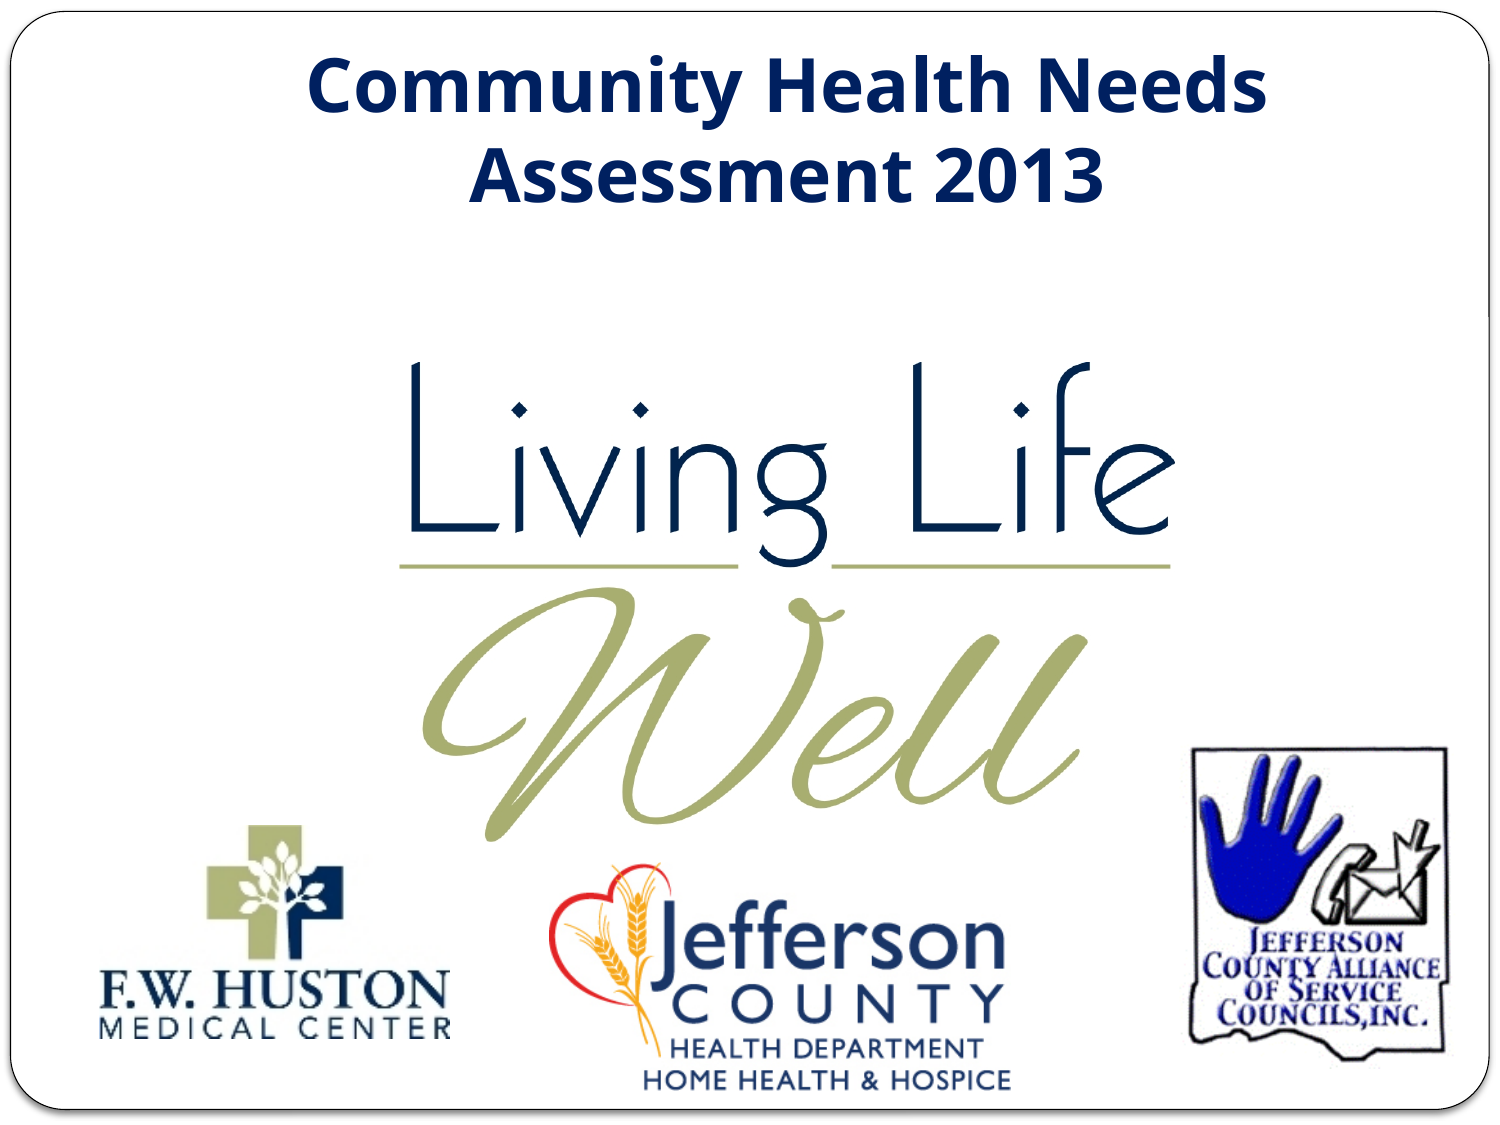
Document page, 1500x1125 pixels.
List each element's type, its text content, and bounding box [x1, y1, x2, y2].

picture [1174, 737, 1457, 1069]
picture [99, 824, 451, 1040]
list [399, 362, 1175, 842]
title Community Health Needs Assessment 2013 [150, 45, 1425, 233]
picture [549, 862, 1012, 1092]
